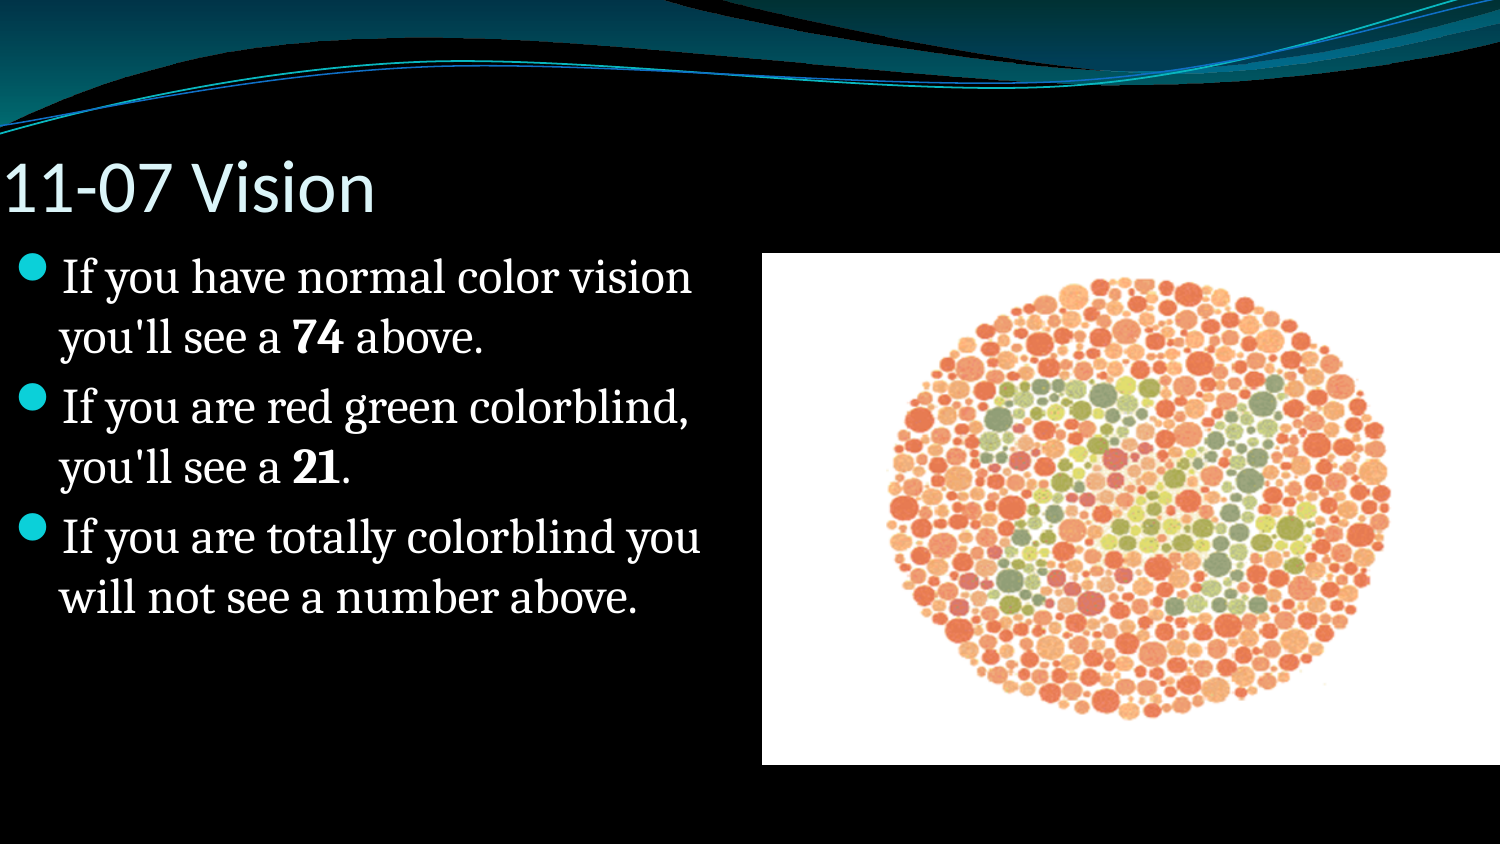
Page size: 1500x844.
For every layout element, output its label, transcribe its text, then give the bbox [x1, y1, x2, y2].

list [762, 253, 1500, 765]
title 11-07 Vision [0, 50, 1500, 228]
list If you have normal color vision you'll see a 74 above. If you are red green colorblind, you'll see a 21. If you are totally colorblind you will not see a number above. [0, 236, 738, 782]
